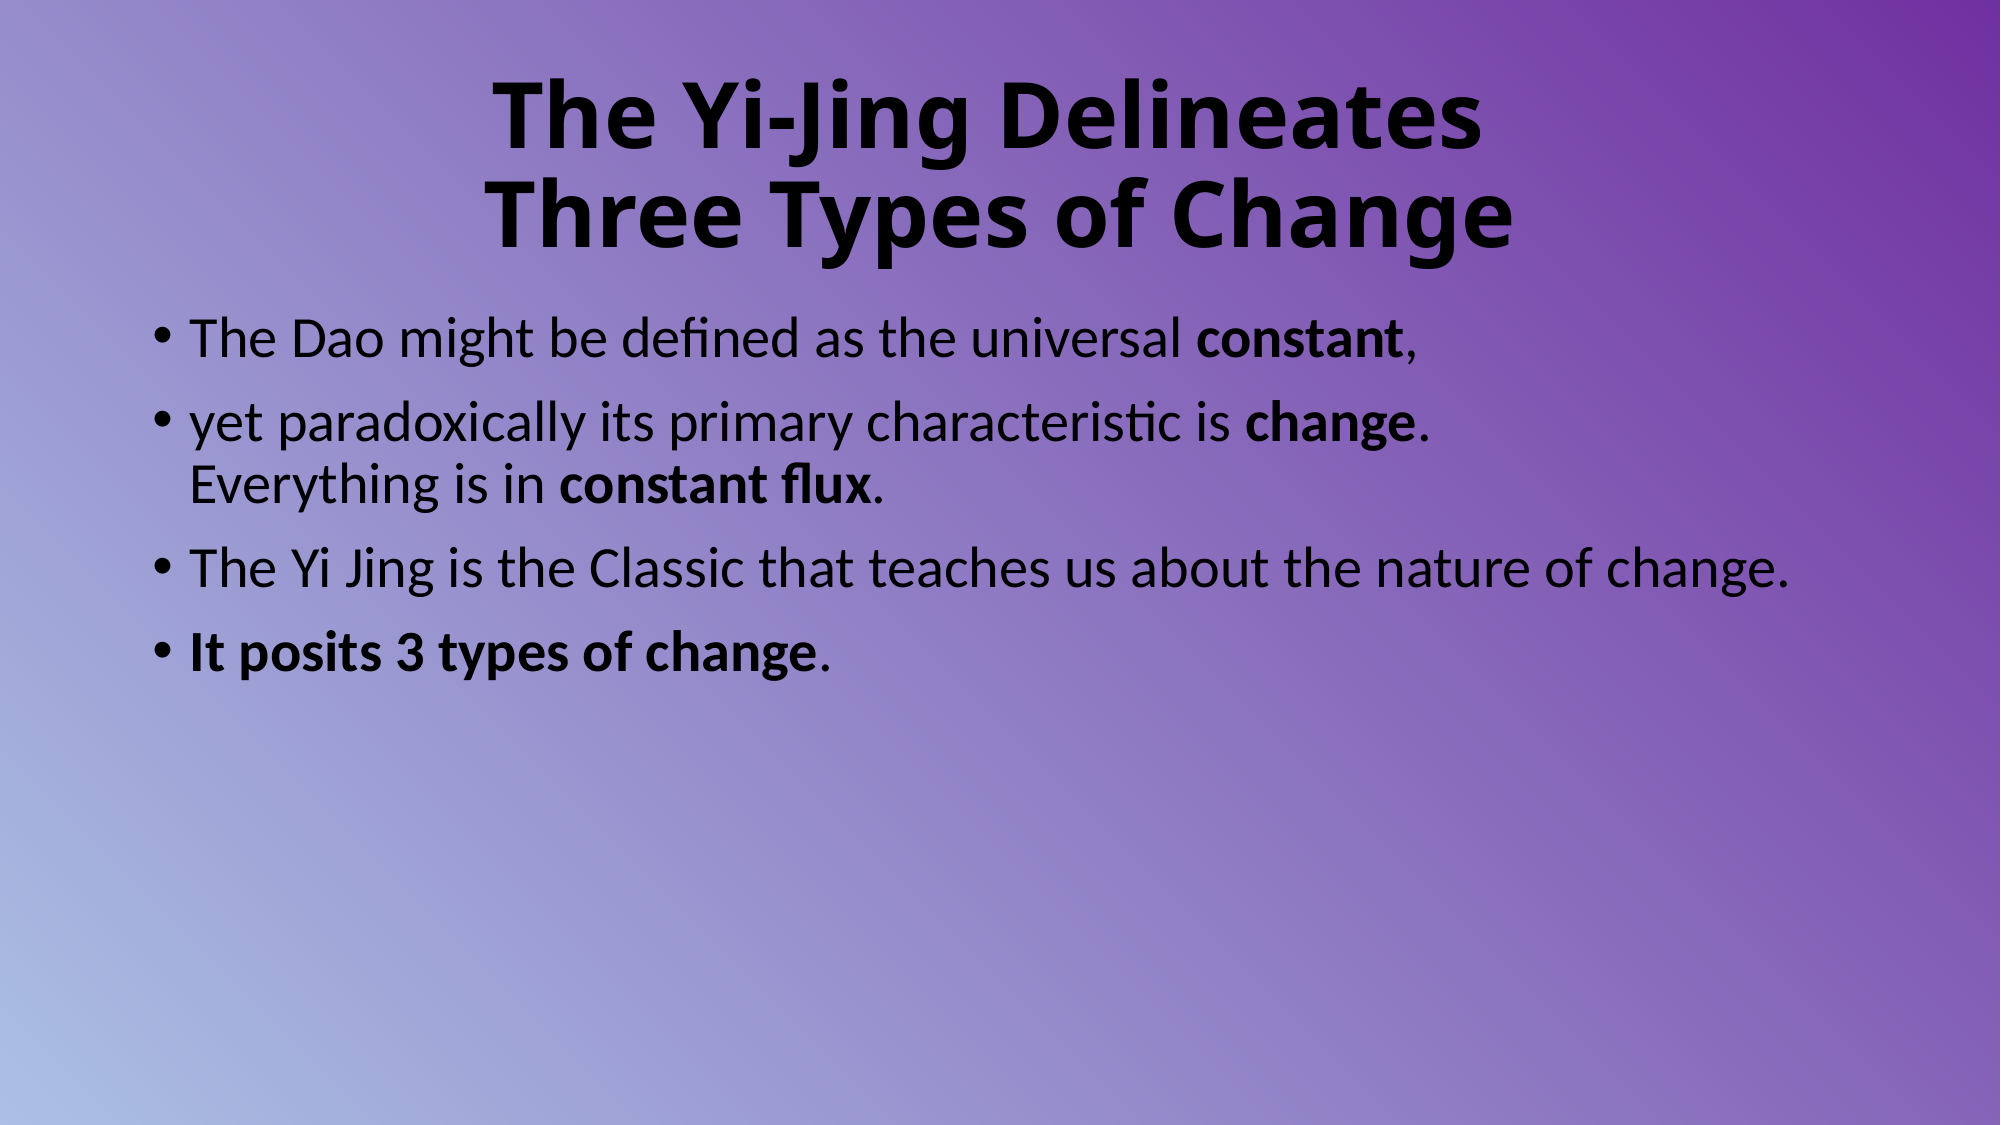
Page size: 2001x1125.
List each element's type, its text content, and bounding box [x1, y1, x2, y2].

title The Yi-Jing Delineates Three Types of Change [137, 59, 1863, 278]
list The Dao might be defined as the universal constant, yet paradoxically its primary characteristic is change. Everything is in constant flux. The Yi Jing is the Classic that teaches us about the nature of change. It posits 3 types of change. [137, 299, 1863, 1014]
